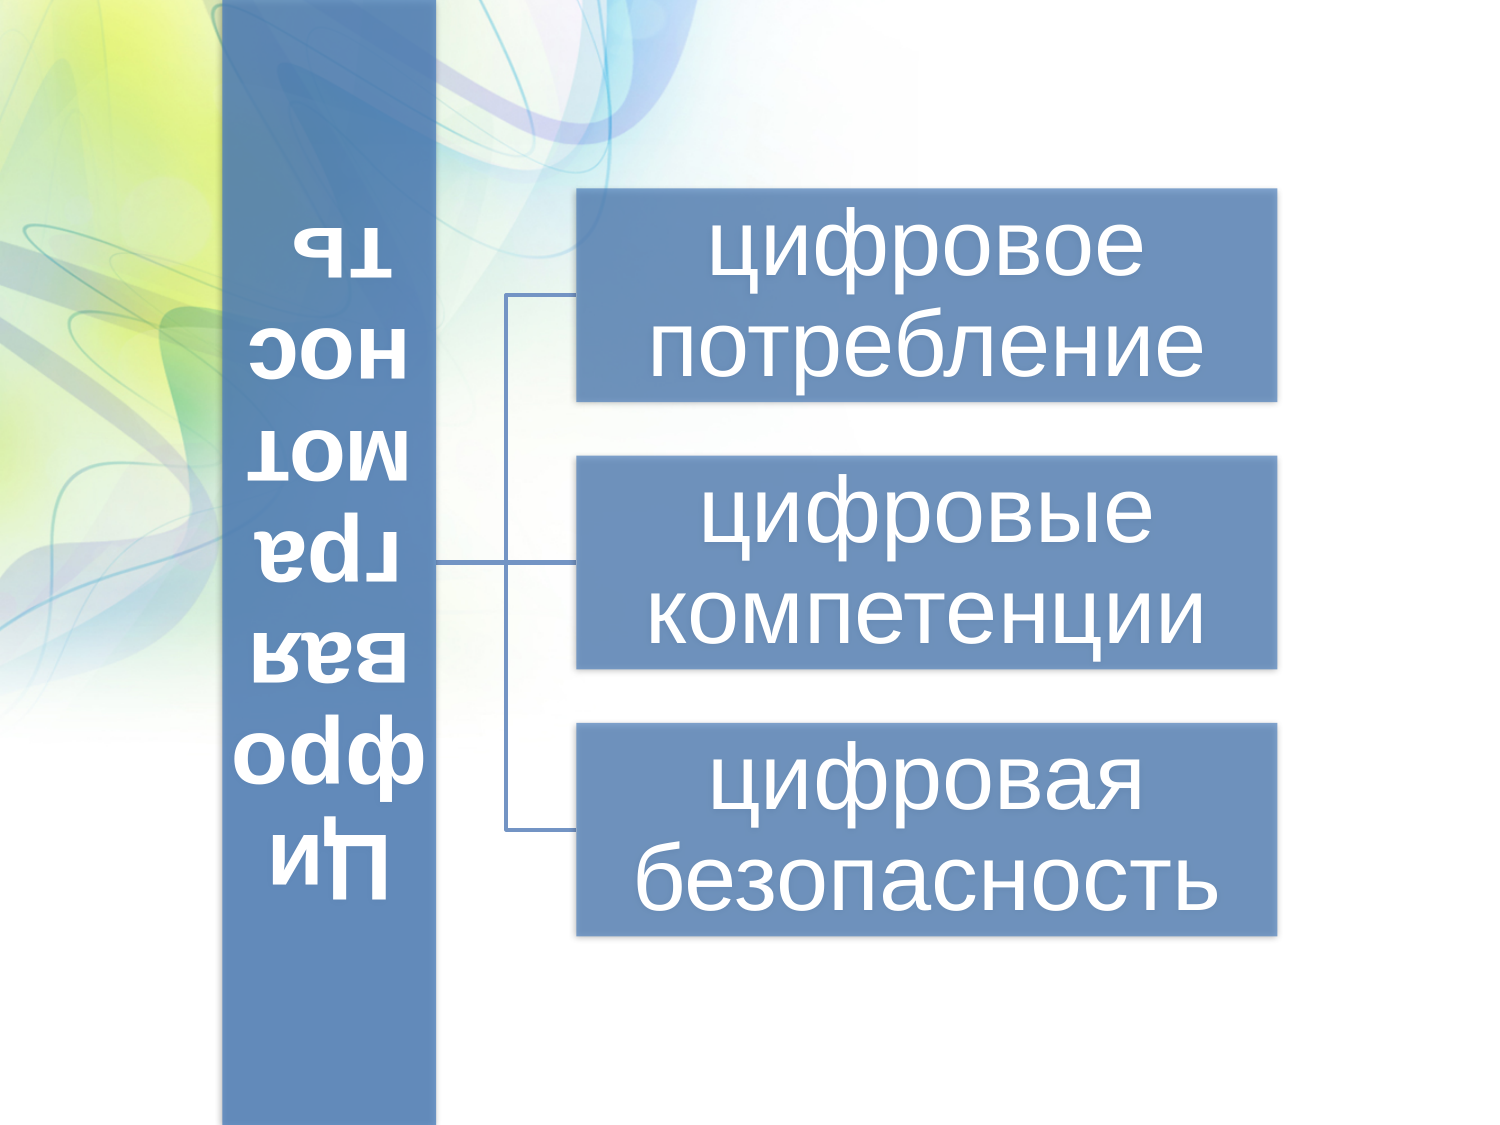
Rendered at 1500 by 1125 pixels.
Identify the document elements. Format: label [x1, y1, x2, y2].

text_box [0, 0, 1500, 1125]
